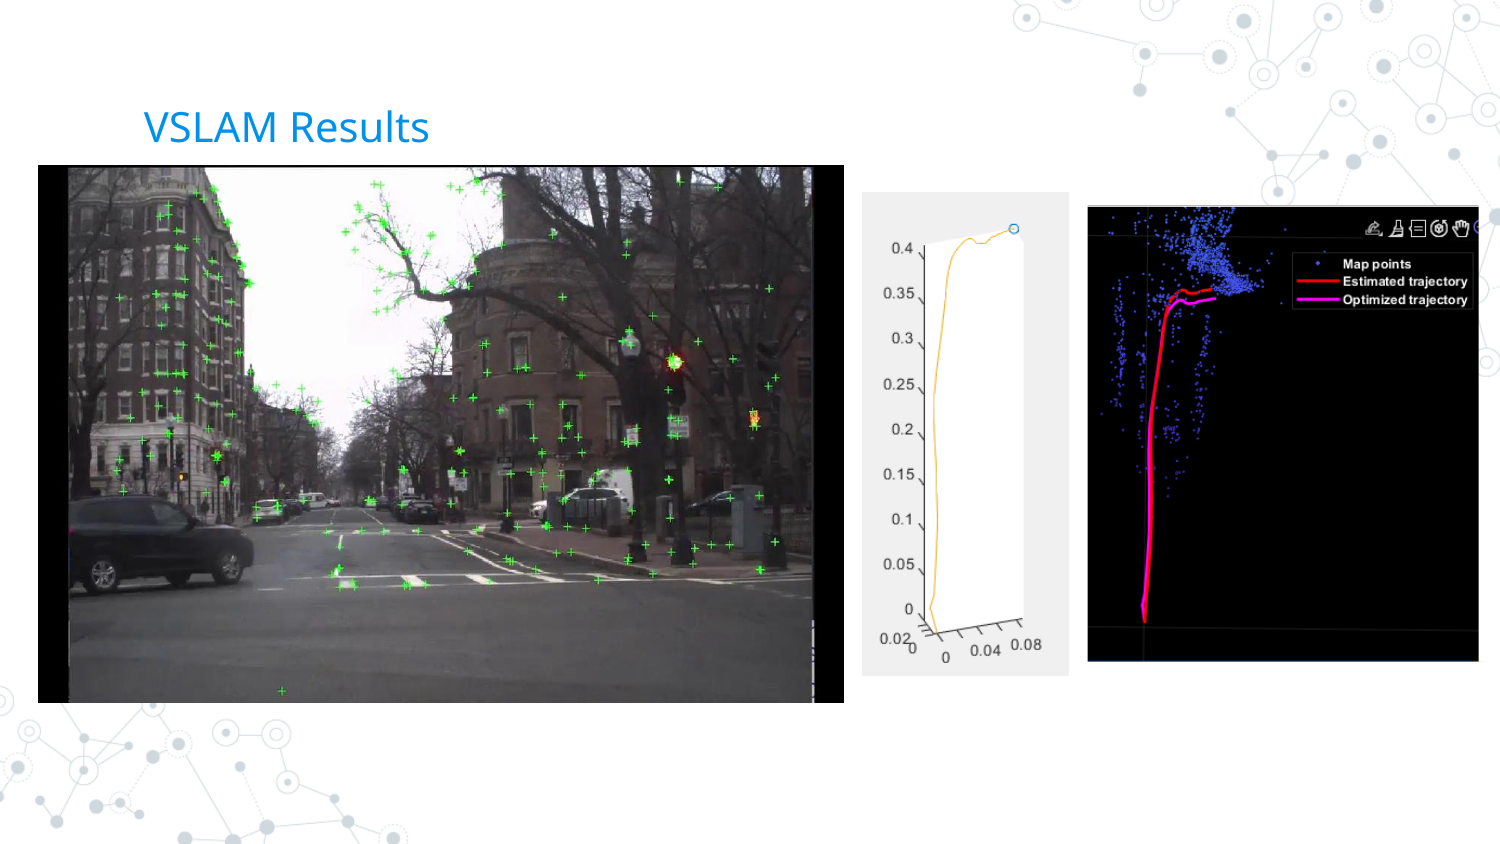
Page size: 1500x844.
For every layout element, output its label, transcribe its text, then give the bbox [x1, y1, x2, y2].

picture [0, 0, 1500, 844]
title VSLAM Results [128, 50, 1372, 166]
